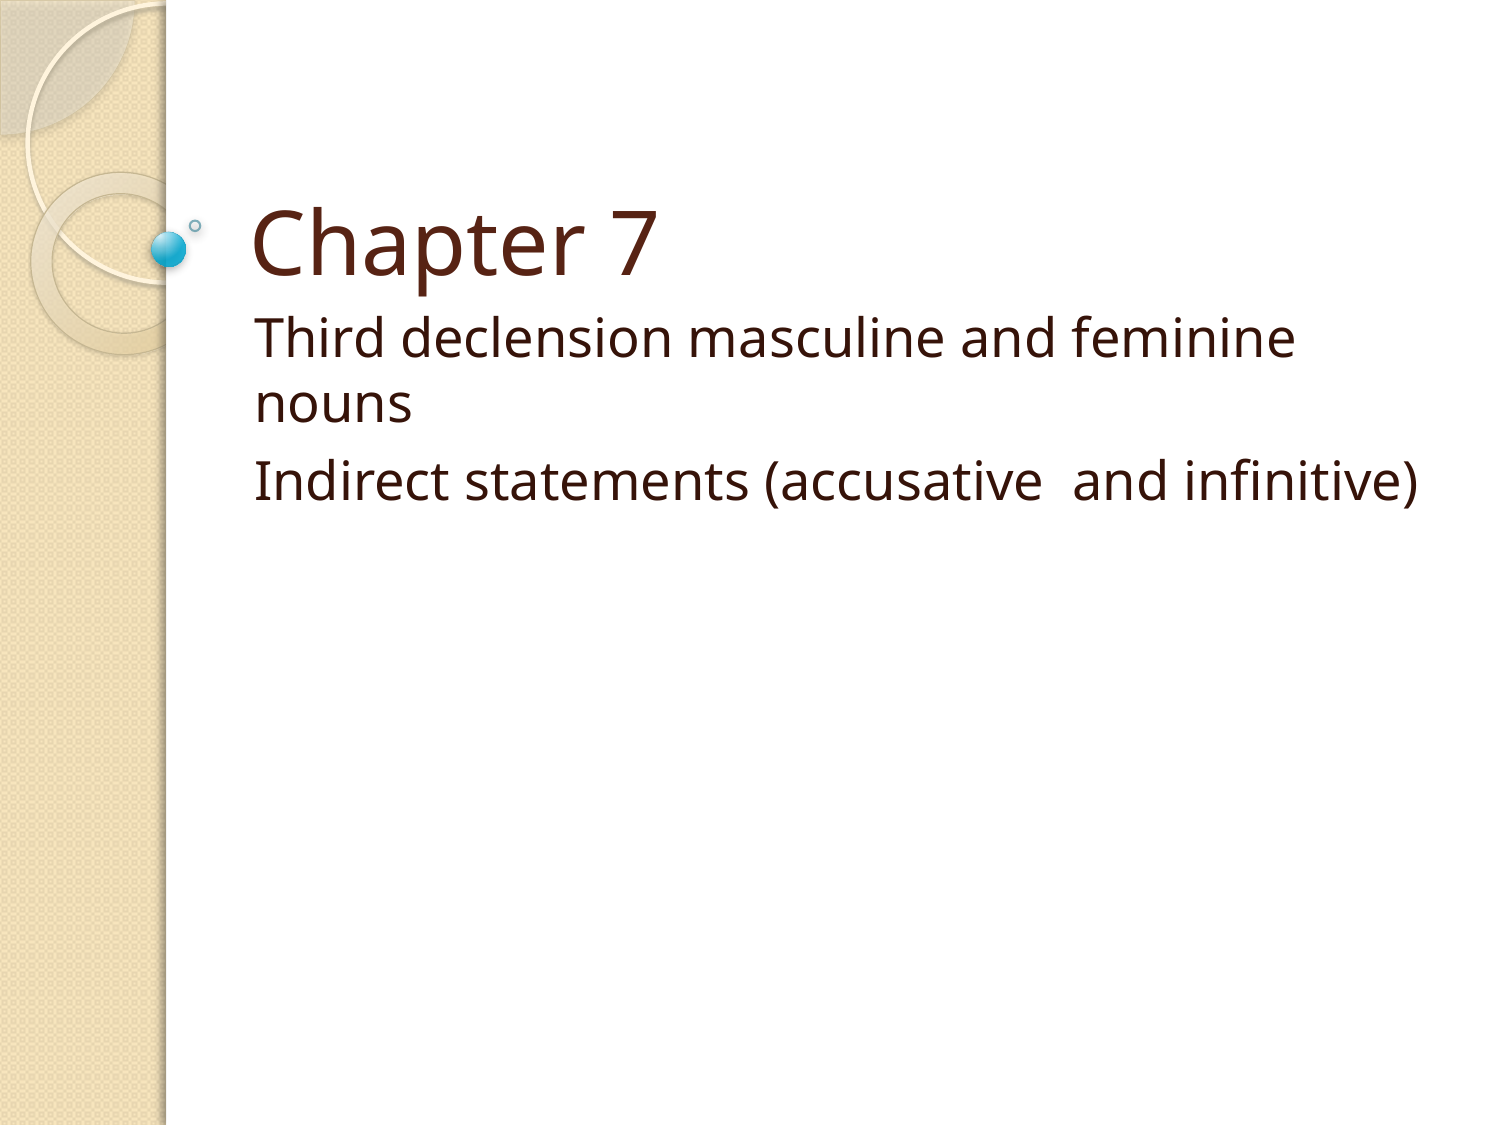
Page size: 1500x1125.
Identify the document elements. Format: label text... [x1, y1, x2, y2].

subtitle Third declension masculine and feminine nouns Indirect statements (accusative and infinitive) [234, 303, 1450, 591]
title Chapter 7 [234, 59, 1450, 301]
